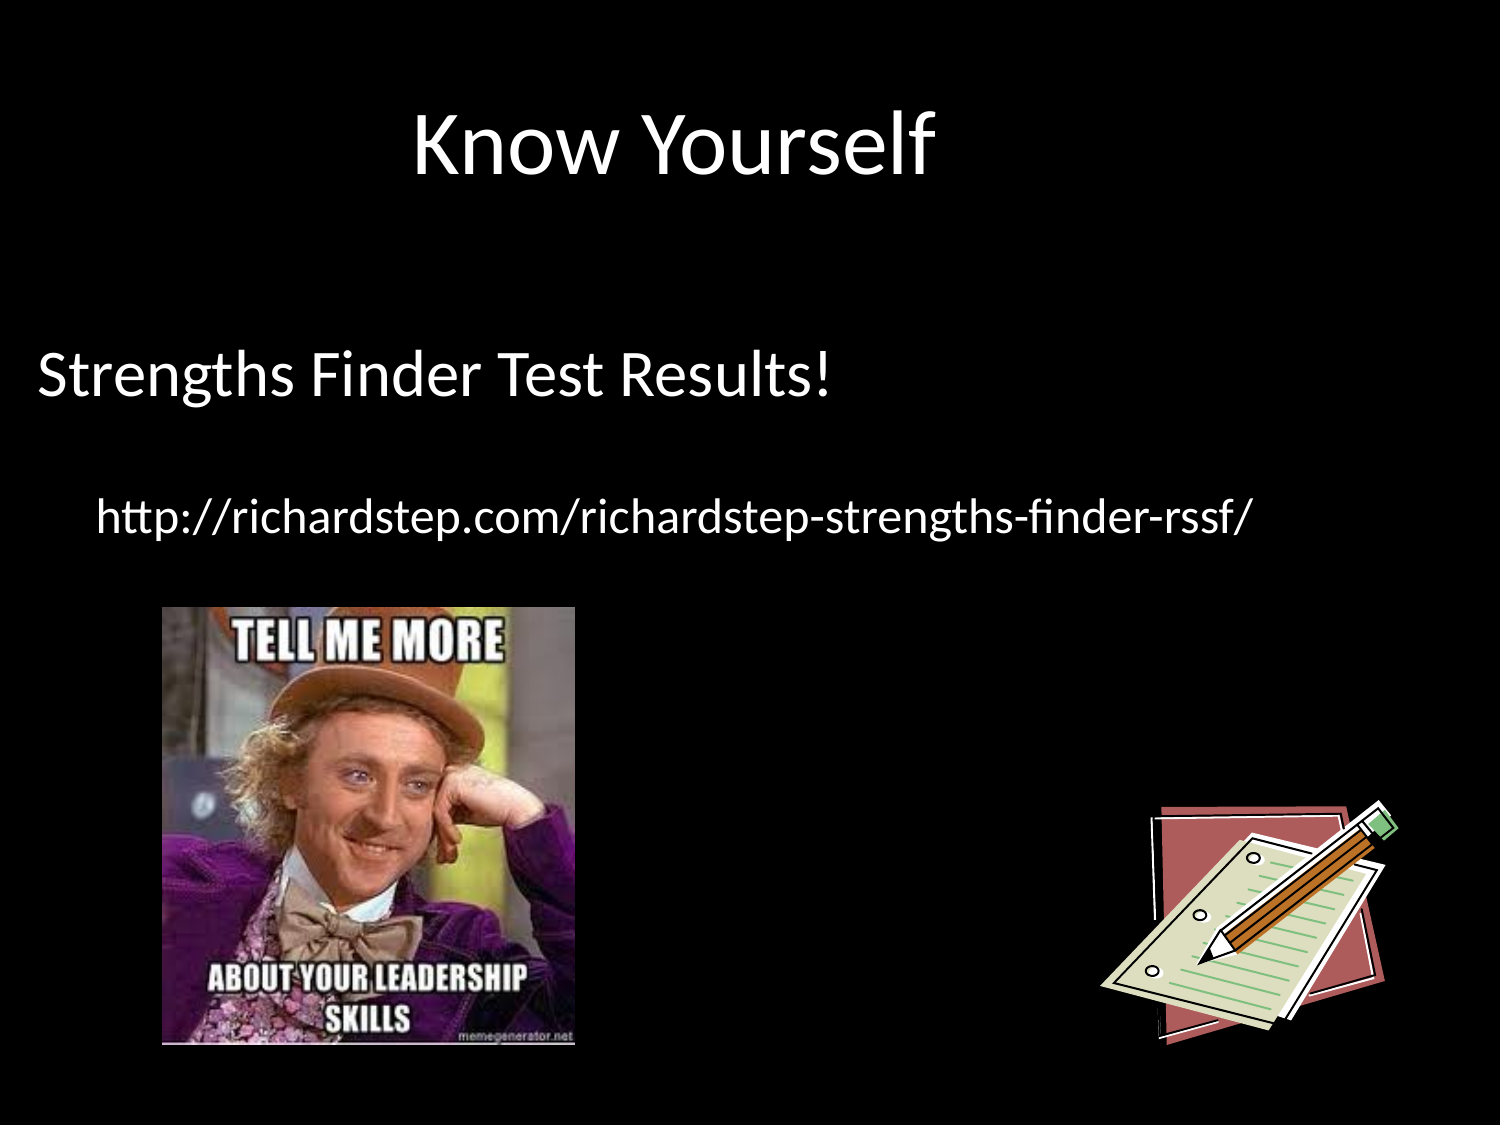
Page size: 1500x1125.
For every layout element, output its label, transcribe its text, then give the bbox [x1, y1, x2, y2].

picture [162, 607, 575, 1046]
title Know Yourself [0, 36, 1350, 206]
picture [1099, 799, 1399, 1046]
list Strengths Finder Test Results! http://richardstep.com/richardstep-strengths-finder-rssf/ [0, 206, 1350, 860]
